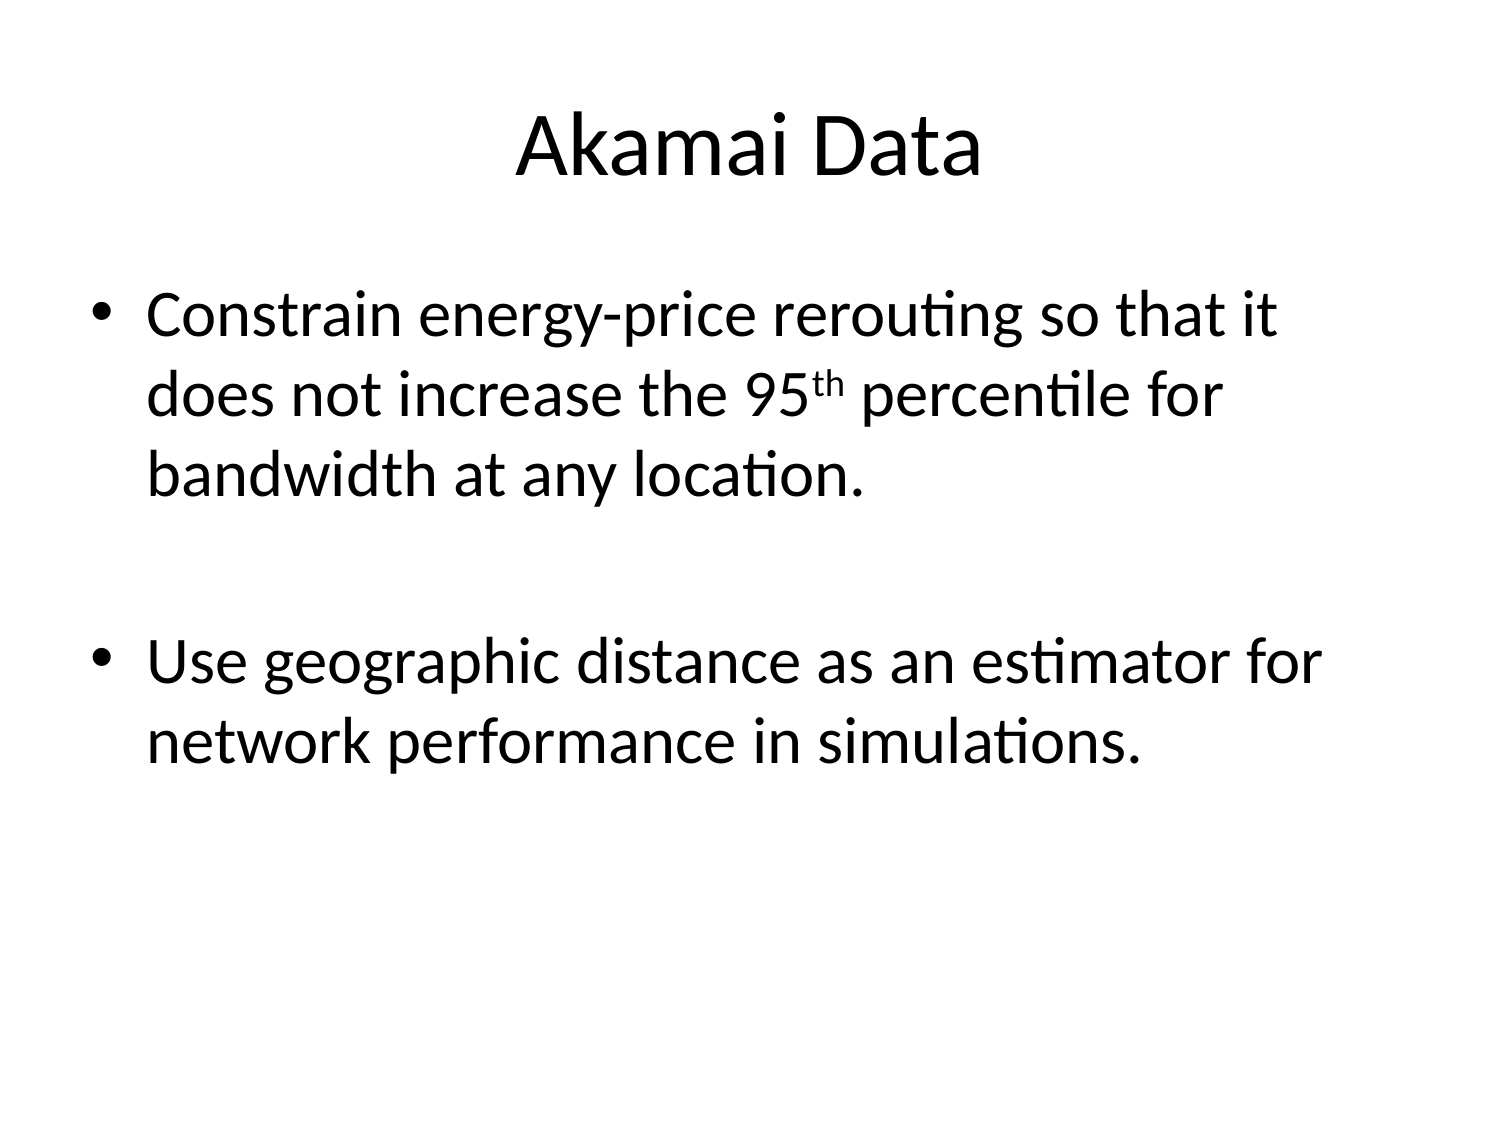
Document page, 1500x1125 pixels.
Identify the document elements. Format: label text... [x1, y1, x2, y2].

list Constrain energy-price rerouting so that it does not increase the 95th percentile for bandwidth at any location. Use geographic distance as an estimator for network performance in simulations. [75, 262, 1425, 1005]
title Akamai Data [75, 45, 1425, 233]
